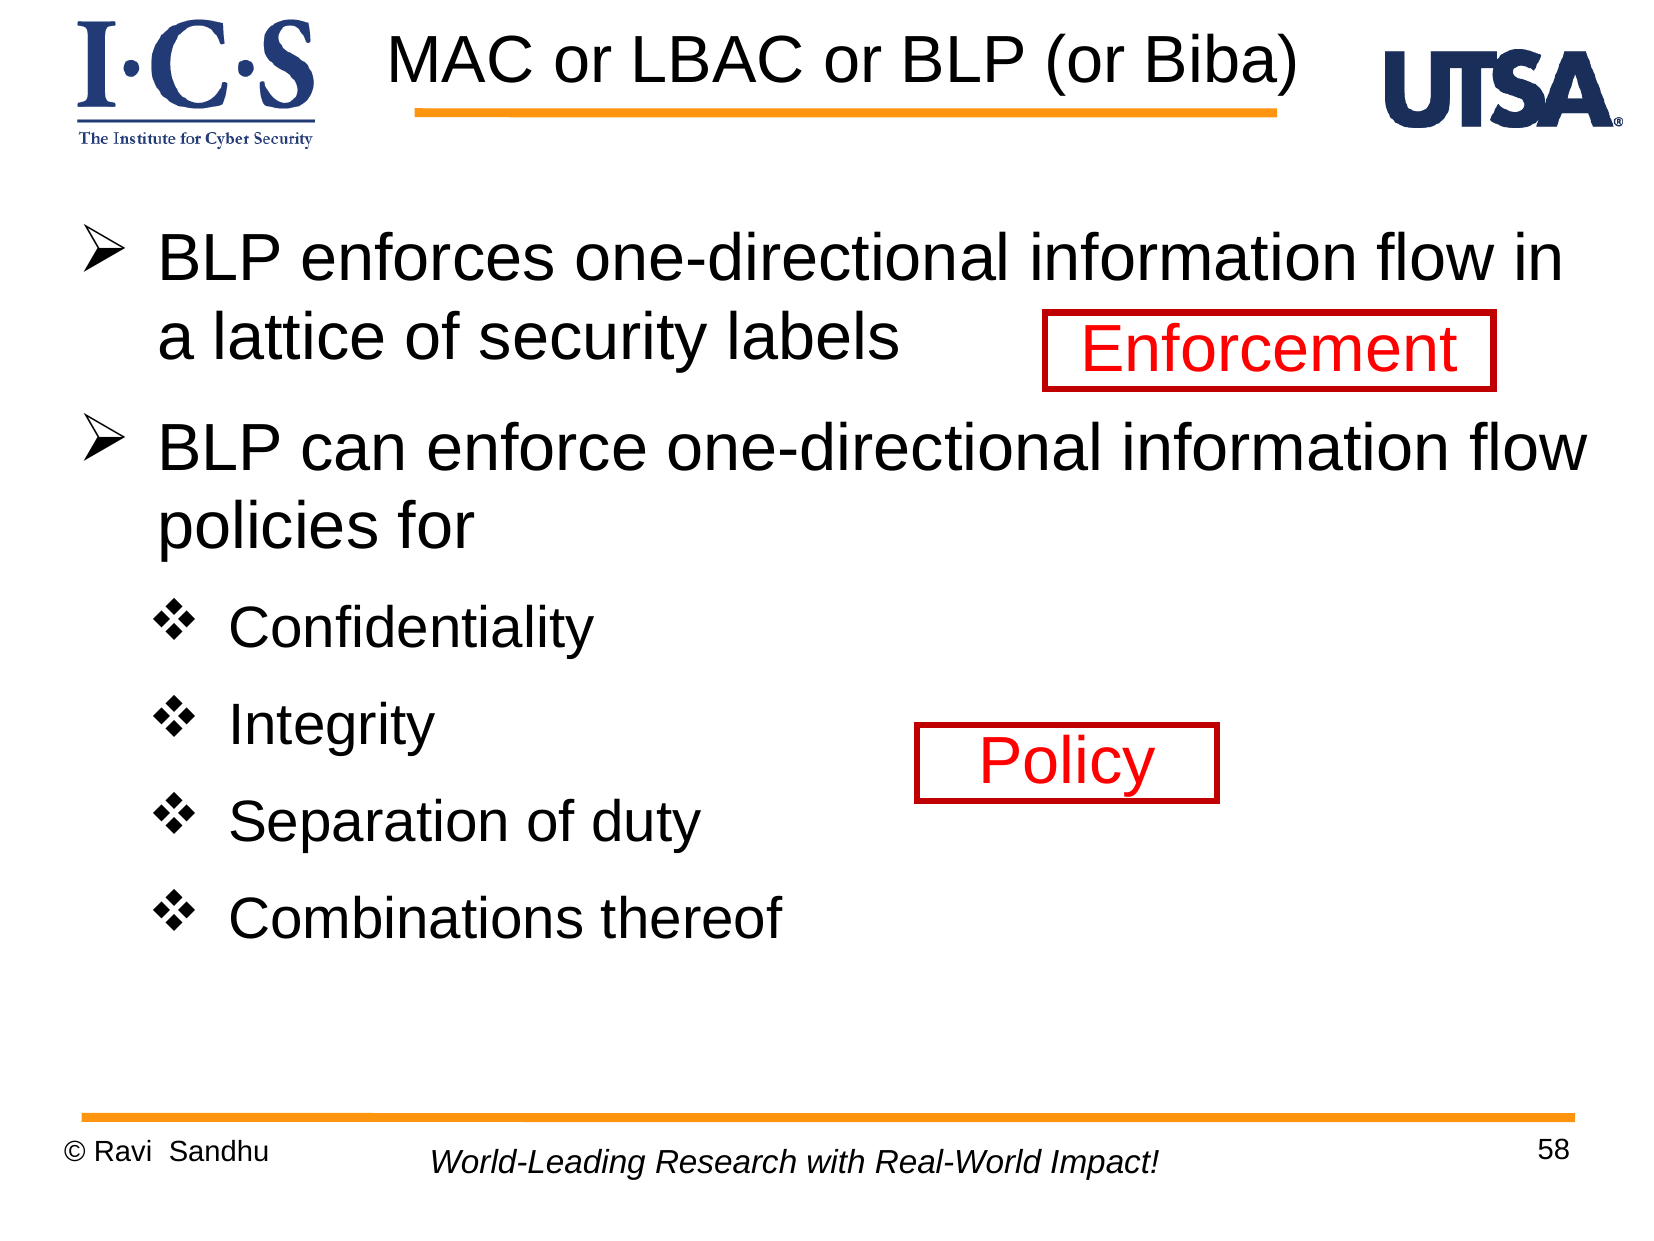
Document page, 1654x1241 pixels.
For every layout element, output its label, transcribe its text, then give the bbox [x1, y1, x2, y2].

text_box 58 [1185, 1129, 1571, 1215]
text_box Policy [917, 724, 1218, 802]
text_box BLP enforces one-directional information flow in a lattice of security labels BLP can enforce one-directional information flow policies for Confidentiality Integrity Separation of duty Combinations thereof [78, 218, 1605, 1109]
text_box MAC or LBAC or BLP (or Biba) [360, 0, 1326, 113]
picture [1385, 49, 1623, 128]
picture [73, 0, 317, 151]
text_box World-Leading Research with Real-World Impact! [414, 1132, 1176, 1188]
text_box © Ravi Sandhu [64, 1132, 450, 1218]
text_box Enforcement [1044, 312, 1494, 389]
